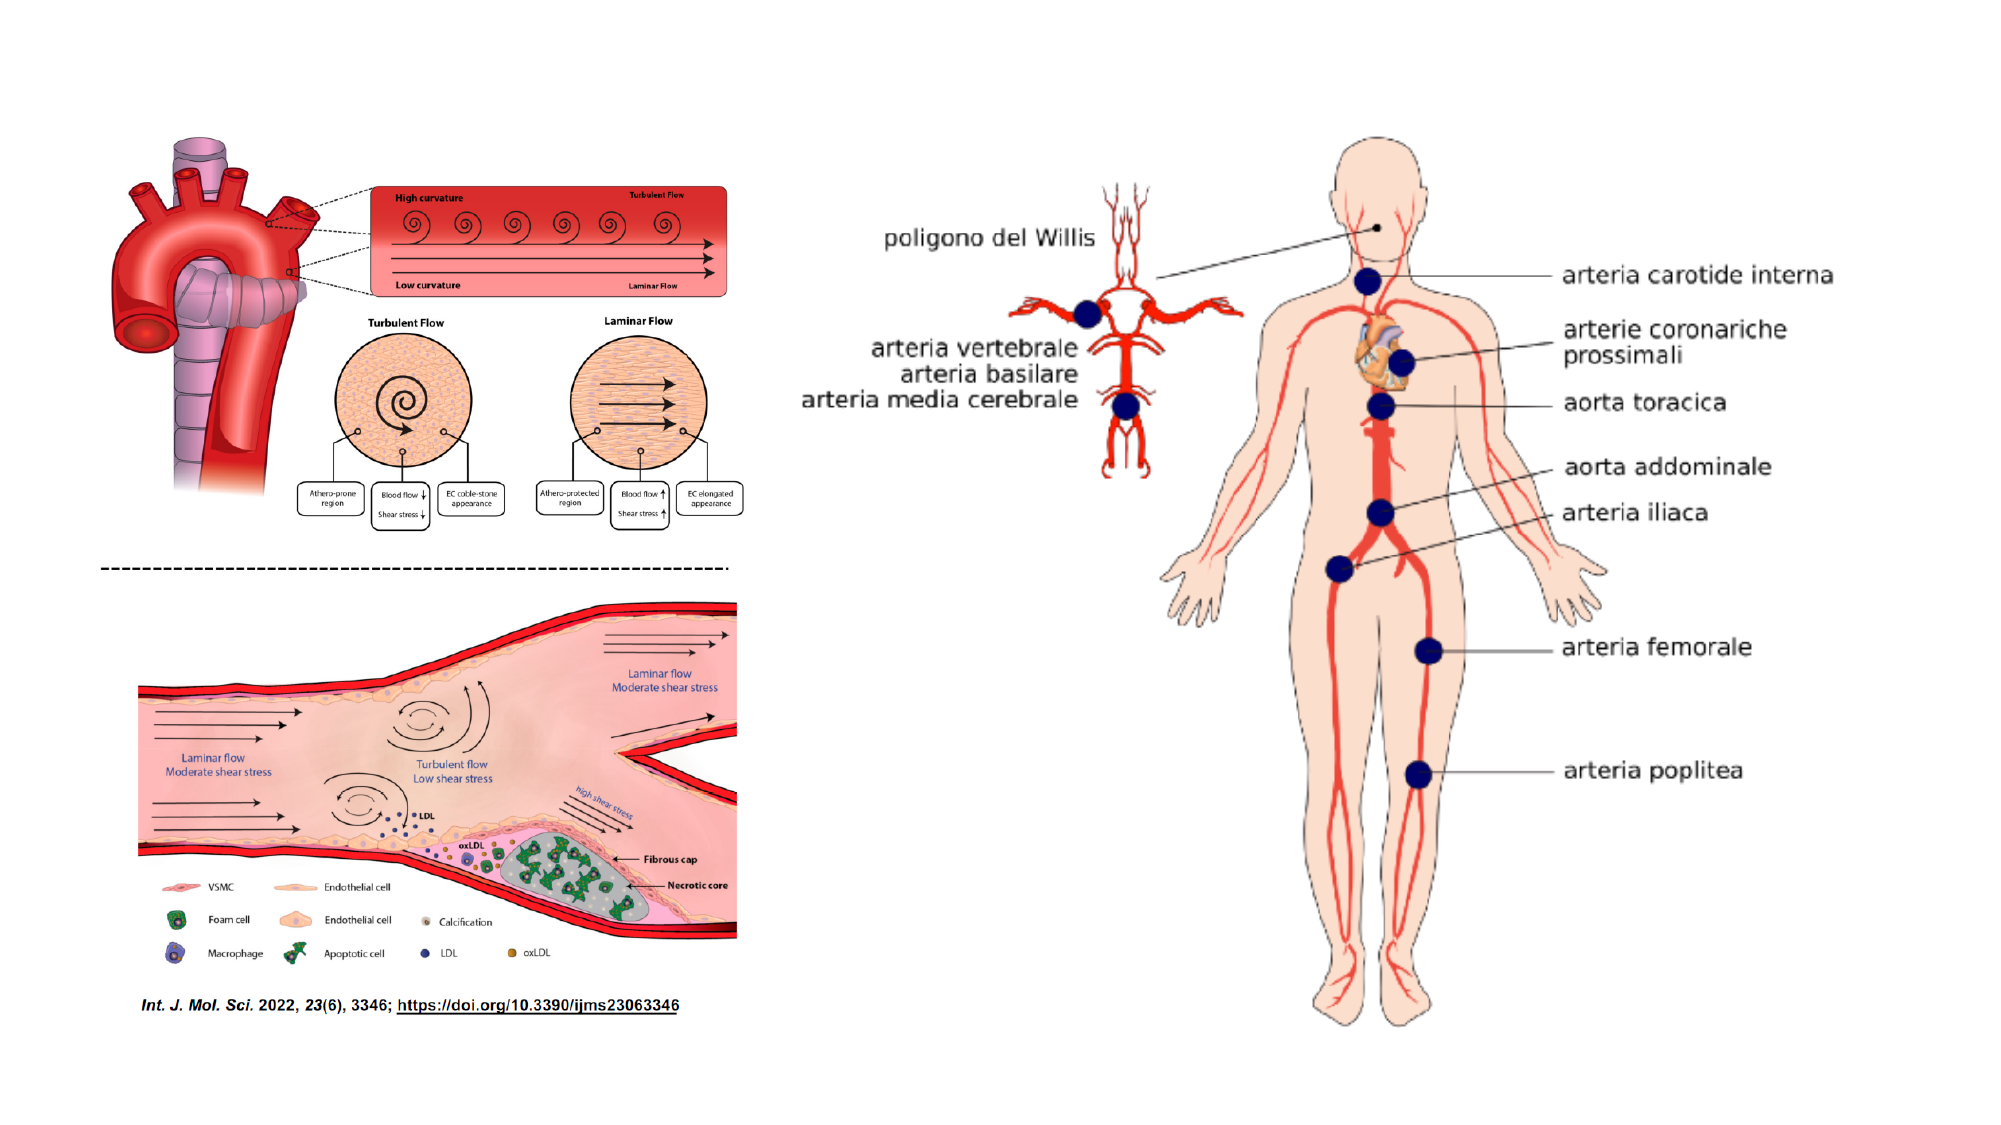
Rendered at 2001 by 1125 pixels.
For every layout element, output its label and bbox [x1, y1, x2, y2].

picture [801, 126, 1839, 1028]
picture [96, 94, 750, 1031]
